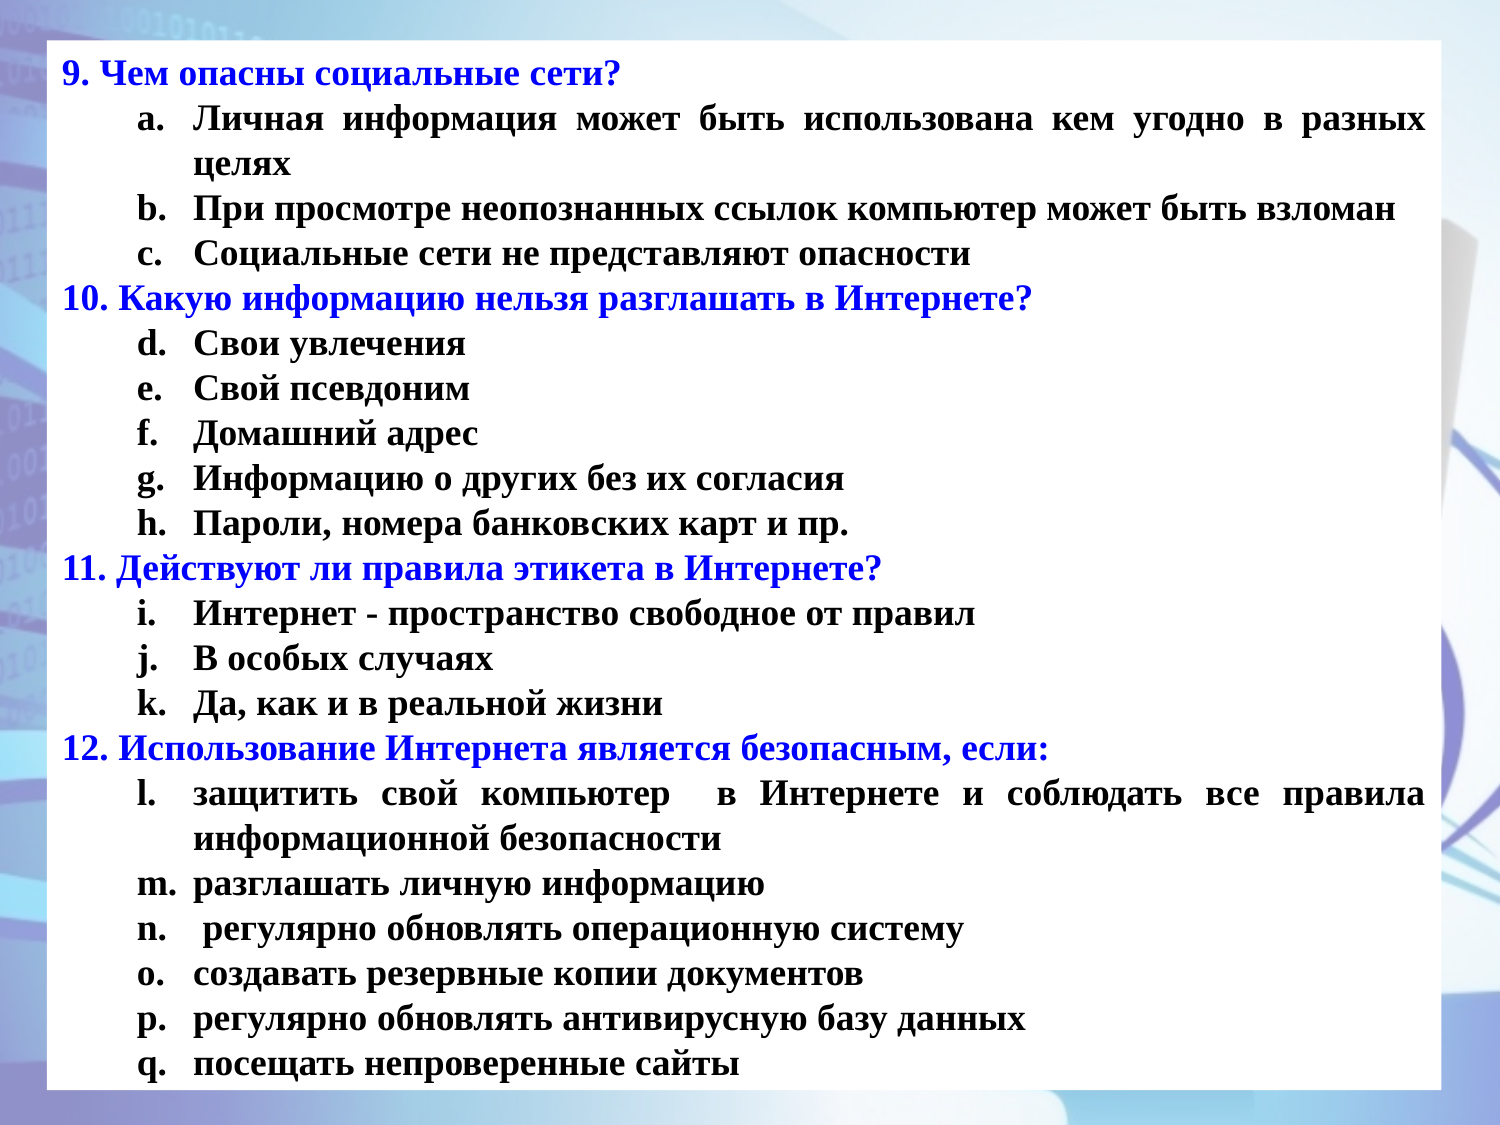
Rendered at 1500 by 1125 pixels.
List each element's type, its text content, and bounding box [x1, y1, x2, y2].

text_box 9. Чем опасны социальные сети? Личная информация может быть использована кем угодно в разных целях При просмотре неопознанных ссылок компьютер может быть взломан Социальные сети не представляют опасности 10. Какую информацию нельзя разглашать в Интернете? Свои увлечения Свой псевдоним Домашний адрес Информацию о других без их согласия Пароли, номера банковских карт и пр. 11. Действуют ли правила этикета в Интернете? Интернет - пространство свободное от правил В особых случаях Да, как и в реальной жизни 12. Использование Интернета является безопасным, если: защитить свой компьютер в Интернете и соблюдать все правила информационной безопасности разглашать личную информацию регулярно обновлять операционную систему создавать резервные копии документов регулярно обновлять антивирусную базу данных посещать непроверенные сайты [46, 40, 1442, 1091]
